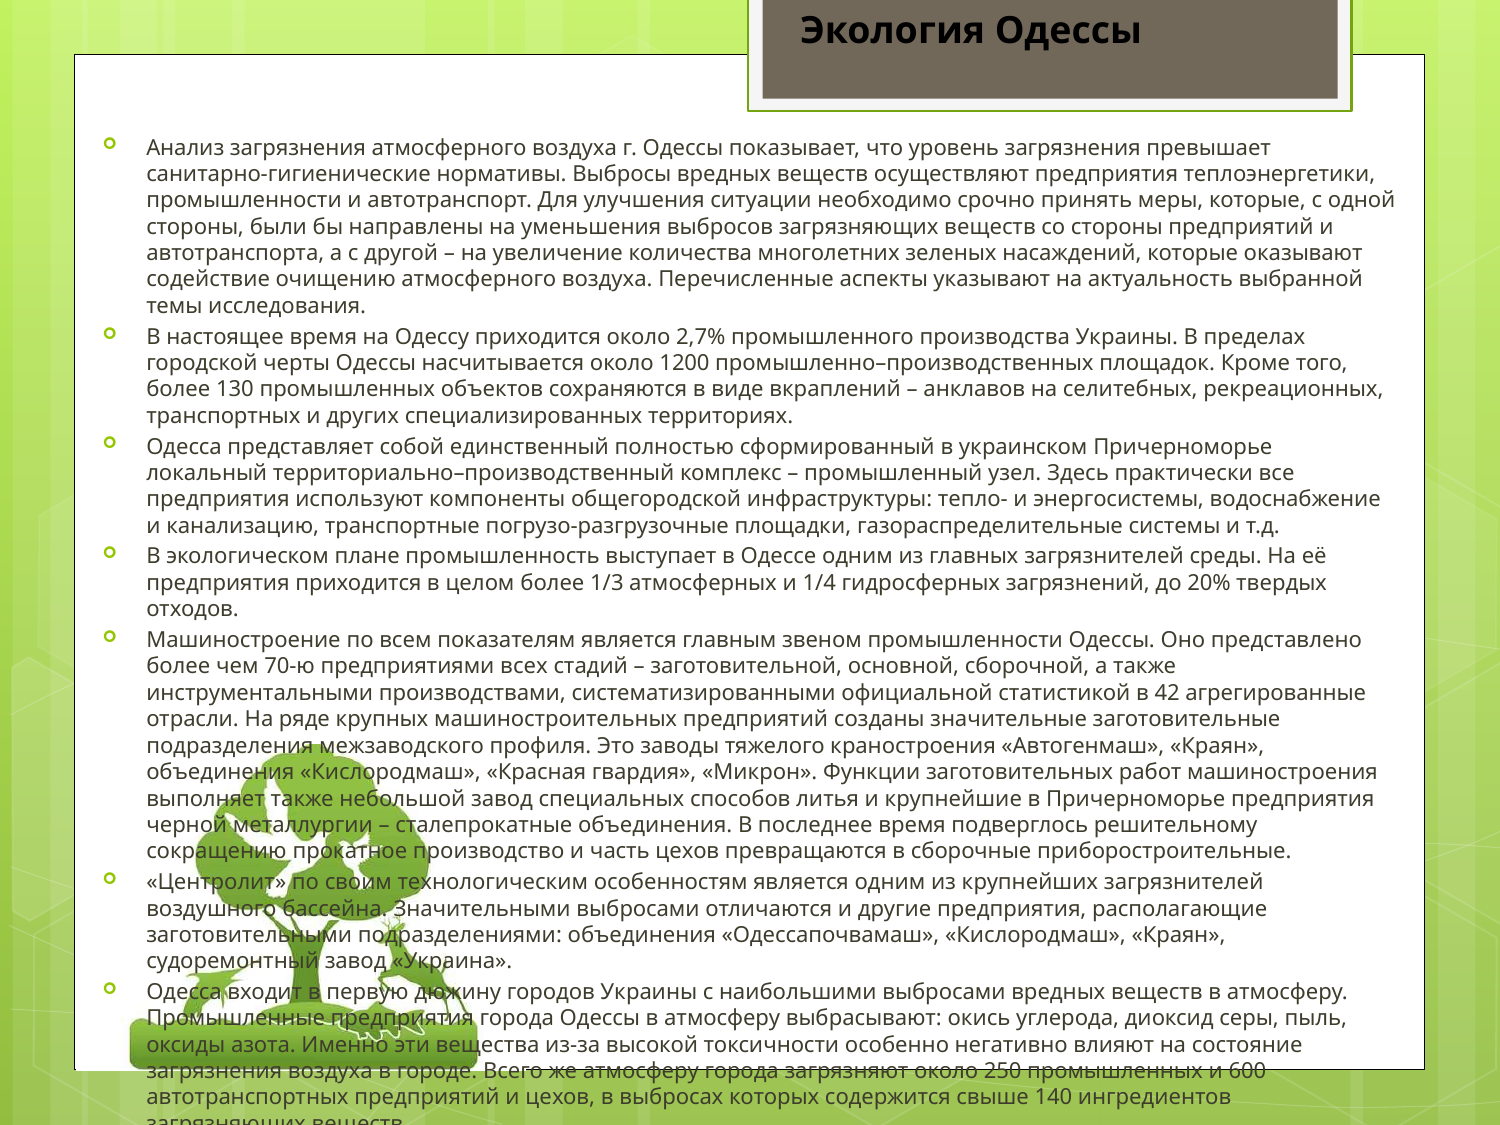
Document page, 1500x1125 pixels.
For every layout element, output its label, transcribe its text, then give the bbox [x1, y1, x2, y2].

list Анализ загрязнения атмосферного воздуха г. Одессы показывает, что уровень загрязнения превышает санитарно-гигиенические нормативы. Выбросы вредных веществ осуществляют предприятия теплоэнергетики, промышленности и автотранспорт. Для улучшения ситуации необходимо срочно принять меры, которые, с одной стороны, были бы направлены на уменьшения выбросов загрязняющих веществ со стороны предприятий и автотранспорта, а с другой – на увеличение количества многолетних зеленых насаждений, которые оказывают содействие очищению атмосферного воздуха. Перечисленные аспекты указывают на актуальность выбранной темы исследования. В настоящее время на Одессу приходится около 2,7% промышленного производства Украины. В пределах городской черты Одессы насчитывается около 1200 промышленно–производственных площадок. Кроме того, более 130 промышленных объектов сохраняются в виде вкраплений – анклавов на селитебных, рекреационных, транспортных и других специализированных территориях. Одесса представляет собой единственный полностью сформированный в украинском Причерноморье локальный территориально–производственный комплекс – промышленный узел. Здесь практически все предприятия используют компоненты общегородской инфраструктуры: тепло- и энергосистемы, водоснабжение и канализацию, транспортные погрузо-разгрузочные площадки, газораспределительные системы и т.д. В экологическом плане промышленность выступает в Одессе одним из главных загрязнителей среды. На её предприятия приходится в целом более 1/3 атмосферных и 1/4 гидросферных загрязнений, до 20% твердых отходов. Машиностроение по всем показателям является главным звеном промышленности Одессы. Оно представлено более чем 70-ю предприятиями всех стадий – заготовительной, основной, сборочной, а также инструментальными производствами, систематизированными официальной статистикой в 42 агрегированные отрасли. На ряде крупных машиностроительных предприятий созданы значительные заготовительные подразделения межзаводского профиля. Это заводы тяжелого краностроения «Автогенмаш», «Краян», объединения «Кислородмаш», «Красная гвардия», «Микрон». Функции заготовительных работ машиностроения выполняет также небольшой завод специальных способов литья и крупнейшие в Причерноморье предприятия черной металлургии – сталепрокатные объединения. В последнее время подверглось решительному сокращению прокатное производство и часть цехов превращаются в сборочные приборостроительные. «Центролит» по своим технологическим особенностям является одним из крупнейших загрязнителей воздушного бассейна. Значительными выбросами отличаются и другие предприятия, располагающие заготовительными подразделениями: объединения «Одессапочвамаш», «Кислородмаш», «Краян», судоремонтный завод «Украина». Одесса входит в первую дюжину городов Украины с наибольшими выбросами вредных веществ в атмосферу. Промышленные предприятия города Одессы в атмосферу выбрасывают: окись углерода, диоксид серы, пыль, оксиды азота. Именно эти вещества из-за высокой токсичности особенно негативно влияют на состояние загрязнения воздуха в городе. Всего же атмосферу города загрязняют около 250 промышленных и 600 автотранспортных предприятий и цехов, в выбросах которых содержится свыше 140 ингредиентов загрязняющих веществ. [76, 125, 1412, 1125]
text_box Экология Одессы [785, 0, 1258, 59]
picture [76, 744, 526, 1071]
